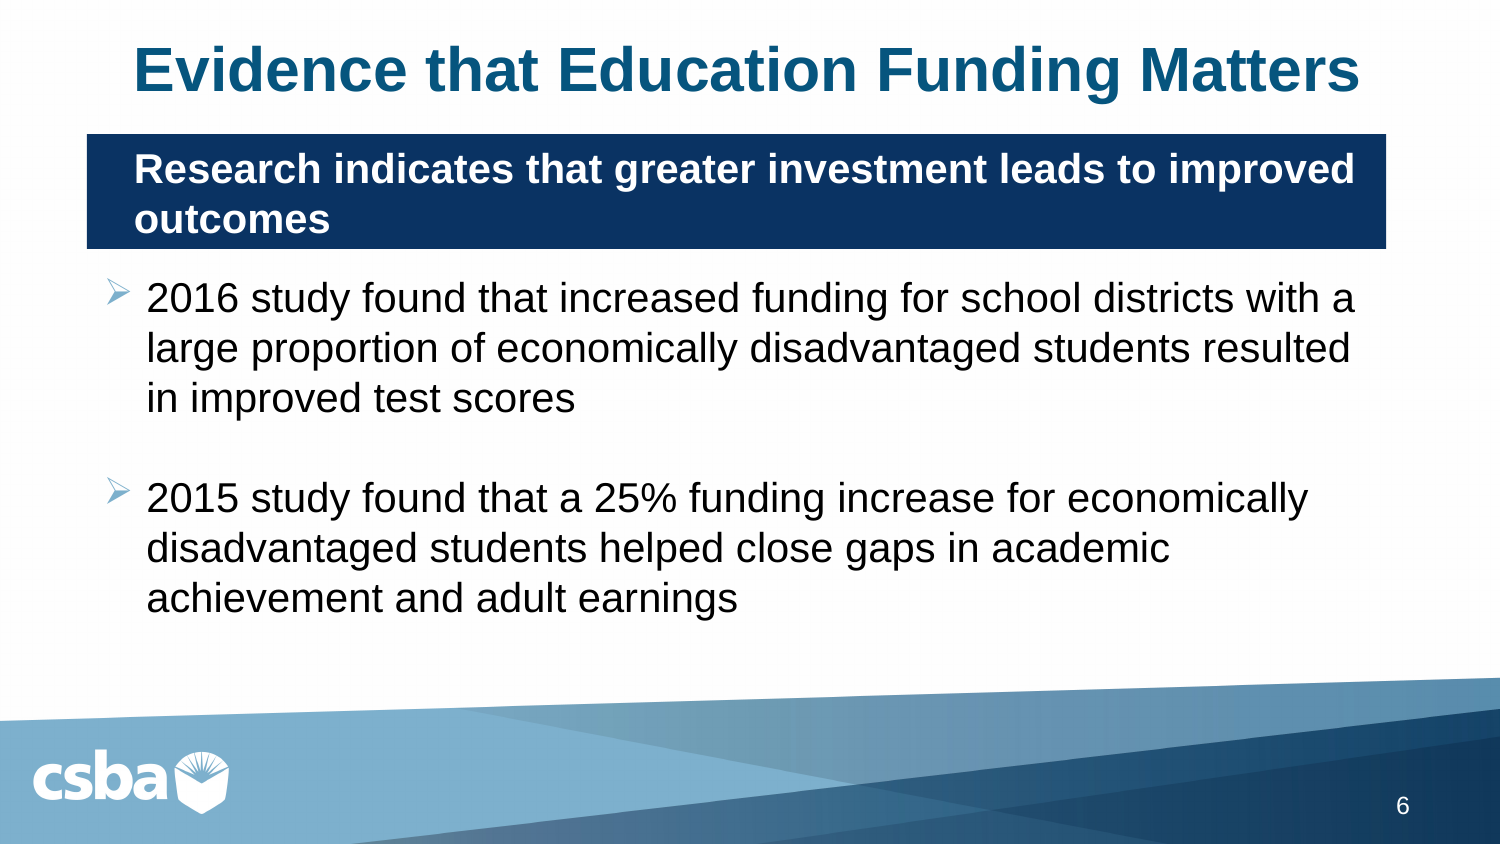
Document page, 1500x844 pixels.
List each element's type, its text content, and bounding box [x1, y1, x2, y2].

slide_number 6 [1354, 782, 1425, 827]
text_box 2016 study found that increased funding for school districts with a large proportion of economically disadvantaged students resulted in improved test scores 2015 study found that a 25% funding increase for economically disadvantaged students helped close gaps in academic achievement and adult earnings [63, 216, 1392, 428]
title Evidence that Education Funding Matters [59, 0, 1438, 135]
picture [0, 0, 1500, 844]
text_box Research indicates that greater investment leads to improved outcomes [86, 134, 1387, 249]
